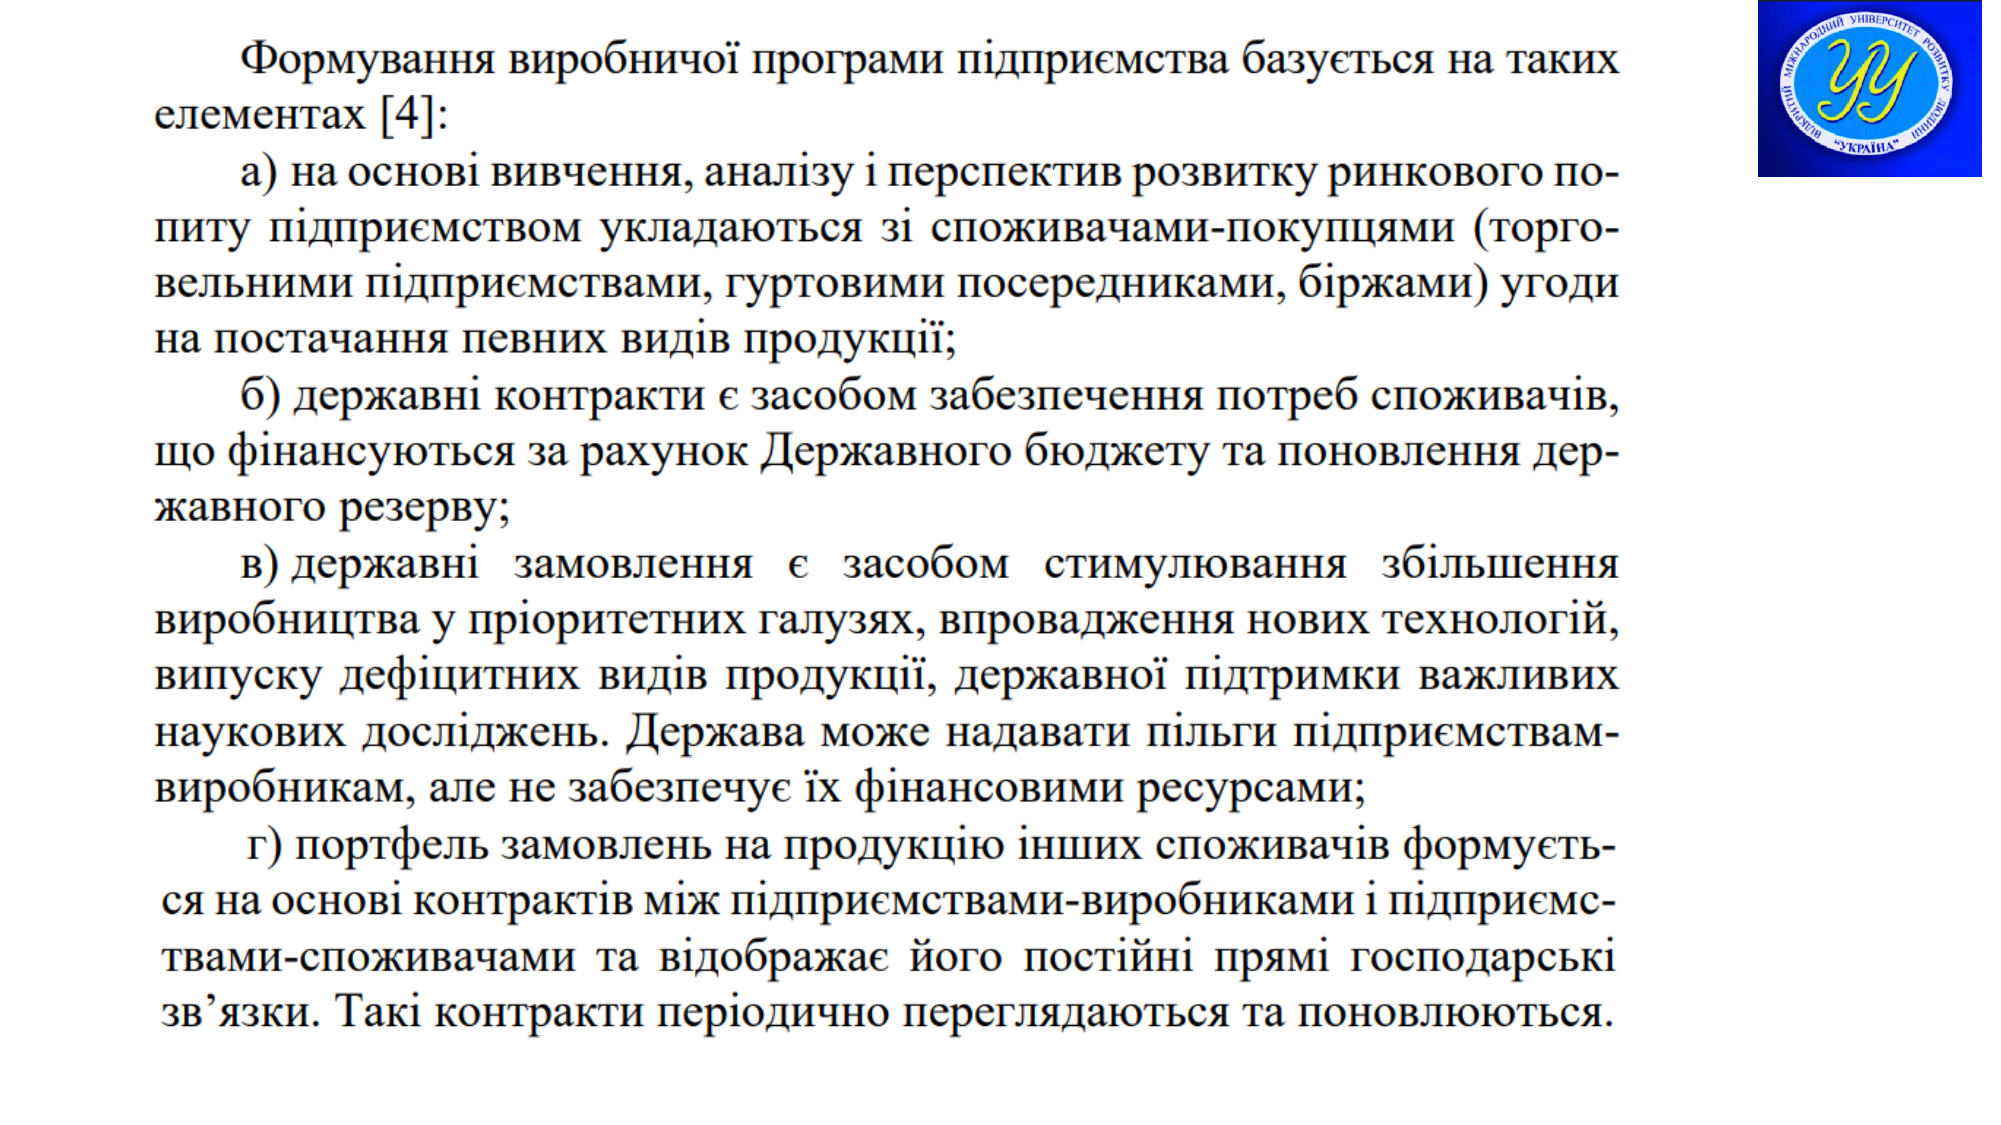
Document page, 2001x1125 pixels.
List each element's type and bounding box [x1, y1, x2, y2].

picture [1758, 0, 1982, 177]
picture [100, 28, 1667, 1057]
